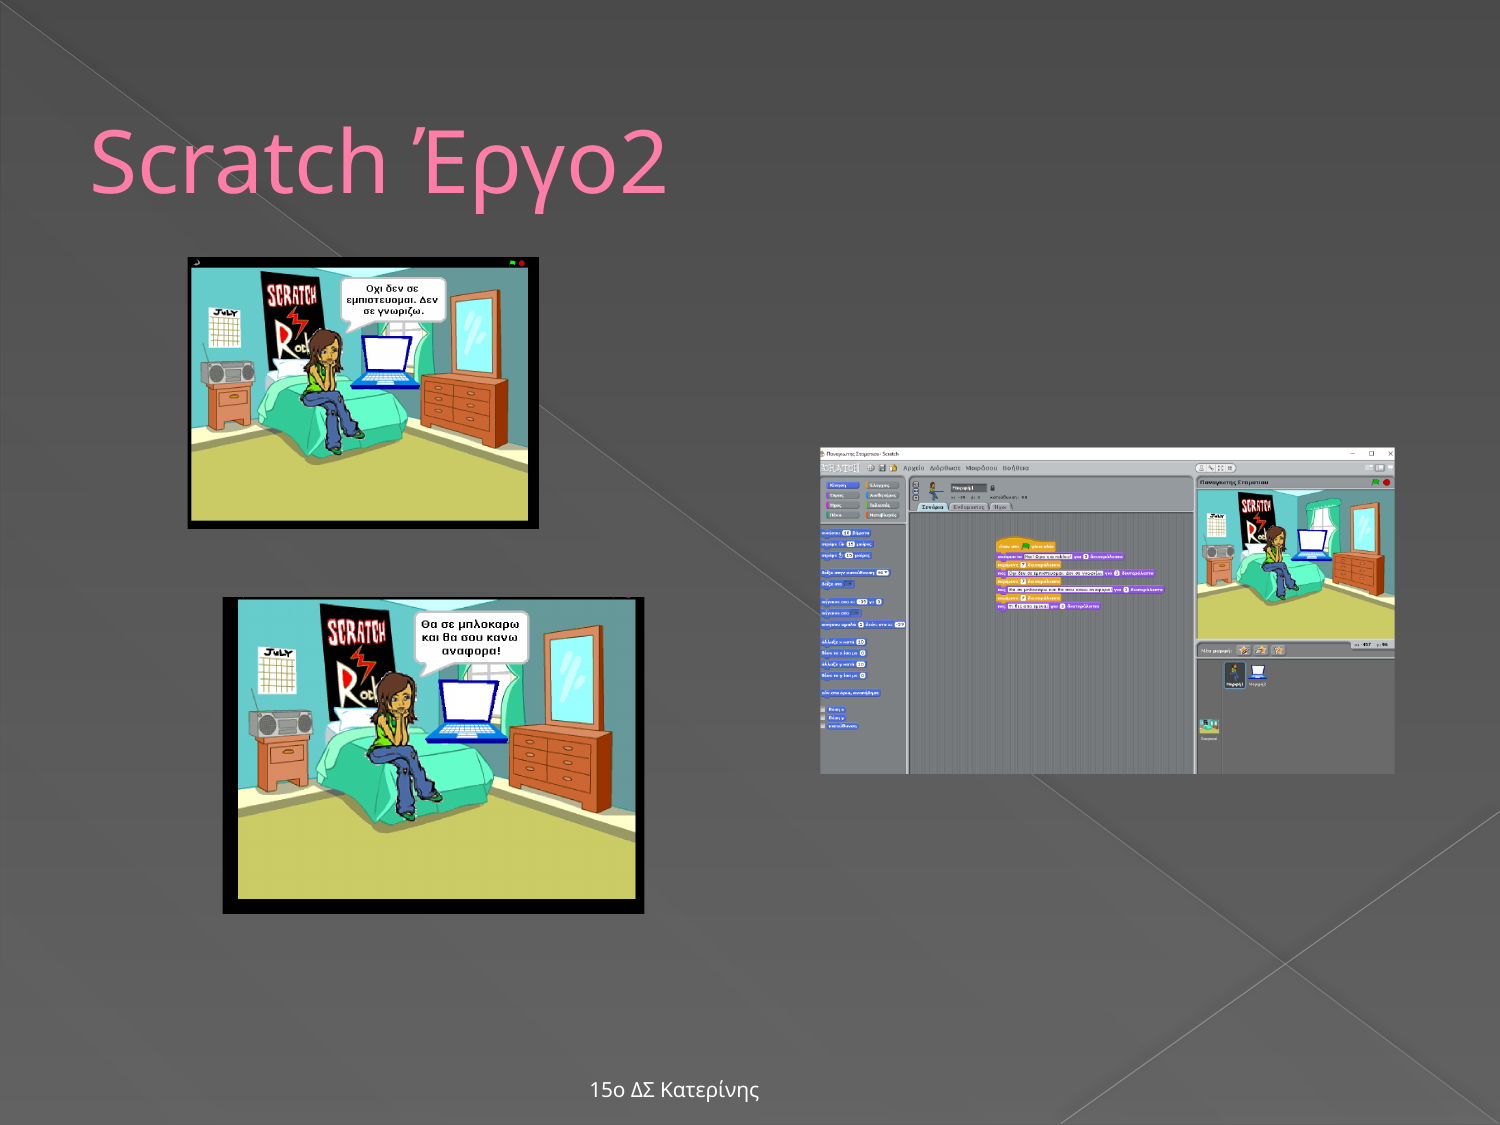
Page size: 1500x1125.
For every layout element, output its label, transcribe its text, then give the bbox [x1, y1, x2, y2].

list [222, 597, 645, 915]
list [820, 447, 1395, 774]
picture [187, 257, 540, 529]
footer 15ο ΔΣ Κατερίνης [75, 1063, 774, 1113]
title Scratch Έργο2 [75, 43, 1425, 274]
